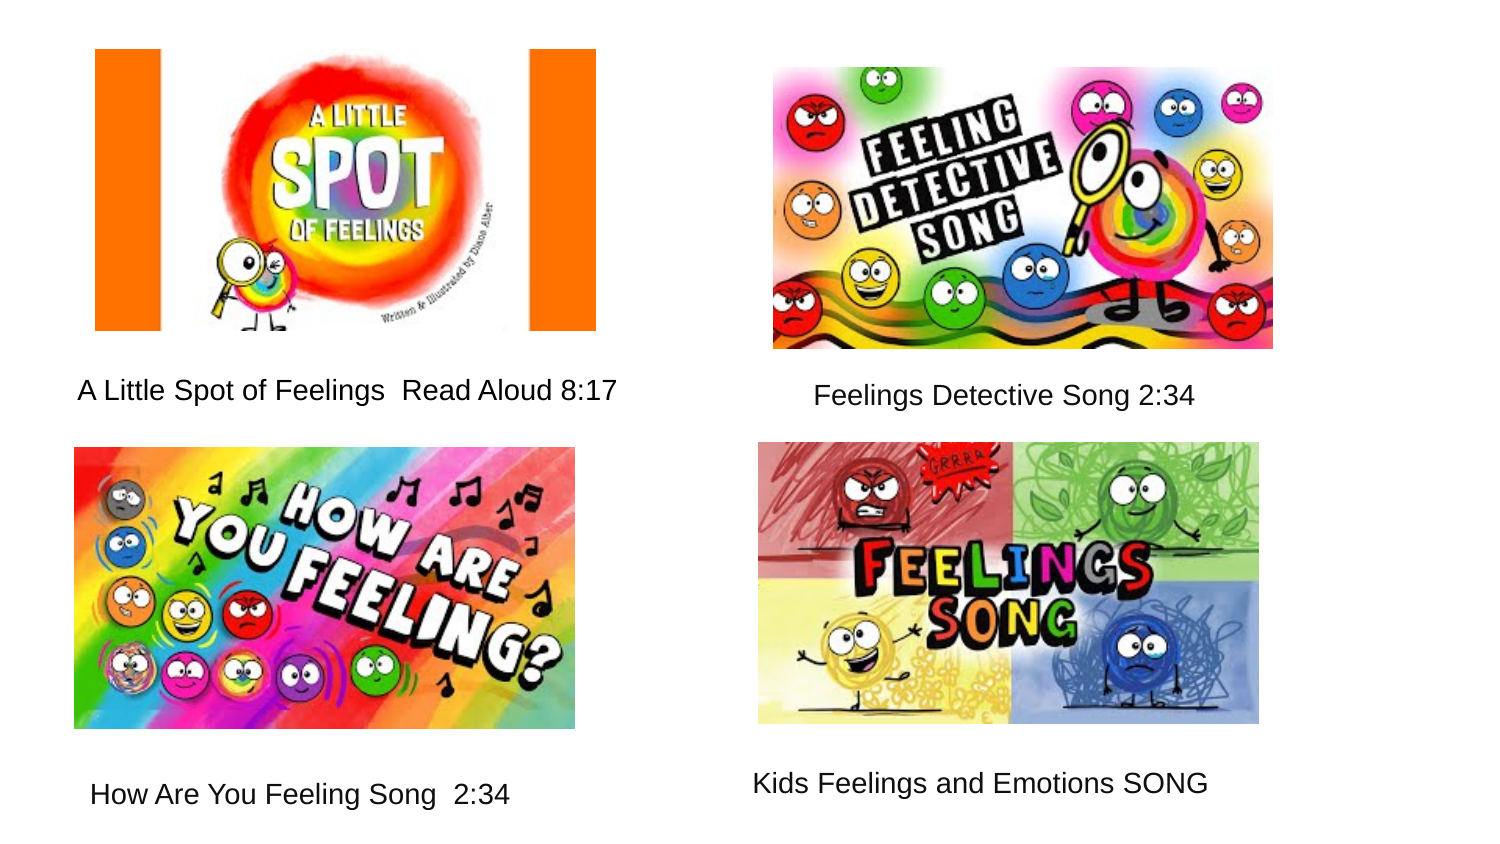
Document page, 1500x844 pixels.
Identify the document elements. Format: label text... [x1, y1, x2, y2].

text_box Feelings Detective Song 2:34 [798, 357, 1273, 427]
picture [95, 48, 597, 331]
text_box Kids Feelings and Emotions SONG [737, 744, 1280, 815]
text_box How Are You Feeling Song 2:34 [74, 754, 617, 826]
picture [758, 442, 1259, 724]
picture [74, 447, 576, 730]
text_box A Little Spot of Feelings Read Aloud 8:17 [62, 356, 658, 422]
picture [772, 66, 1274, 349]
